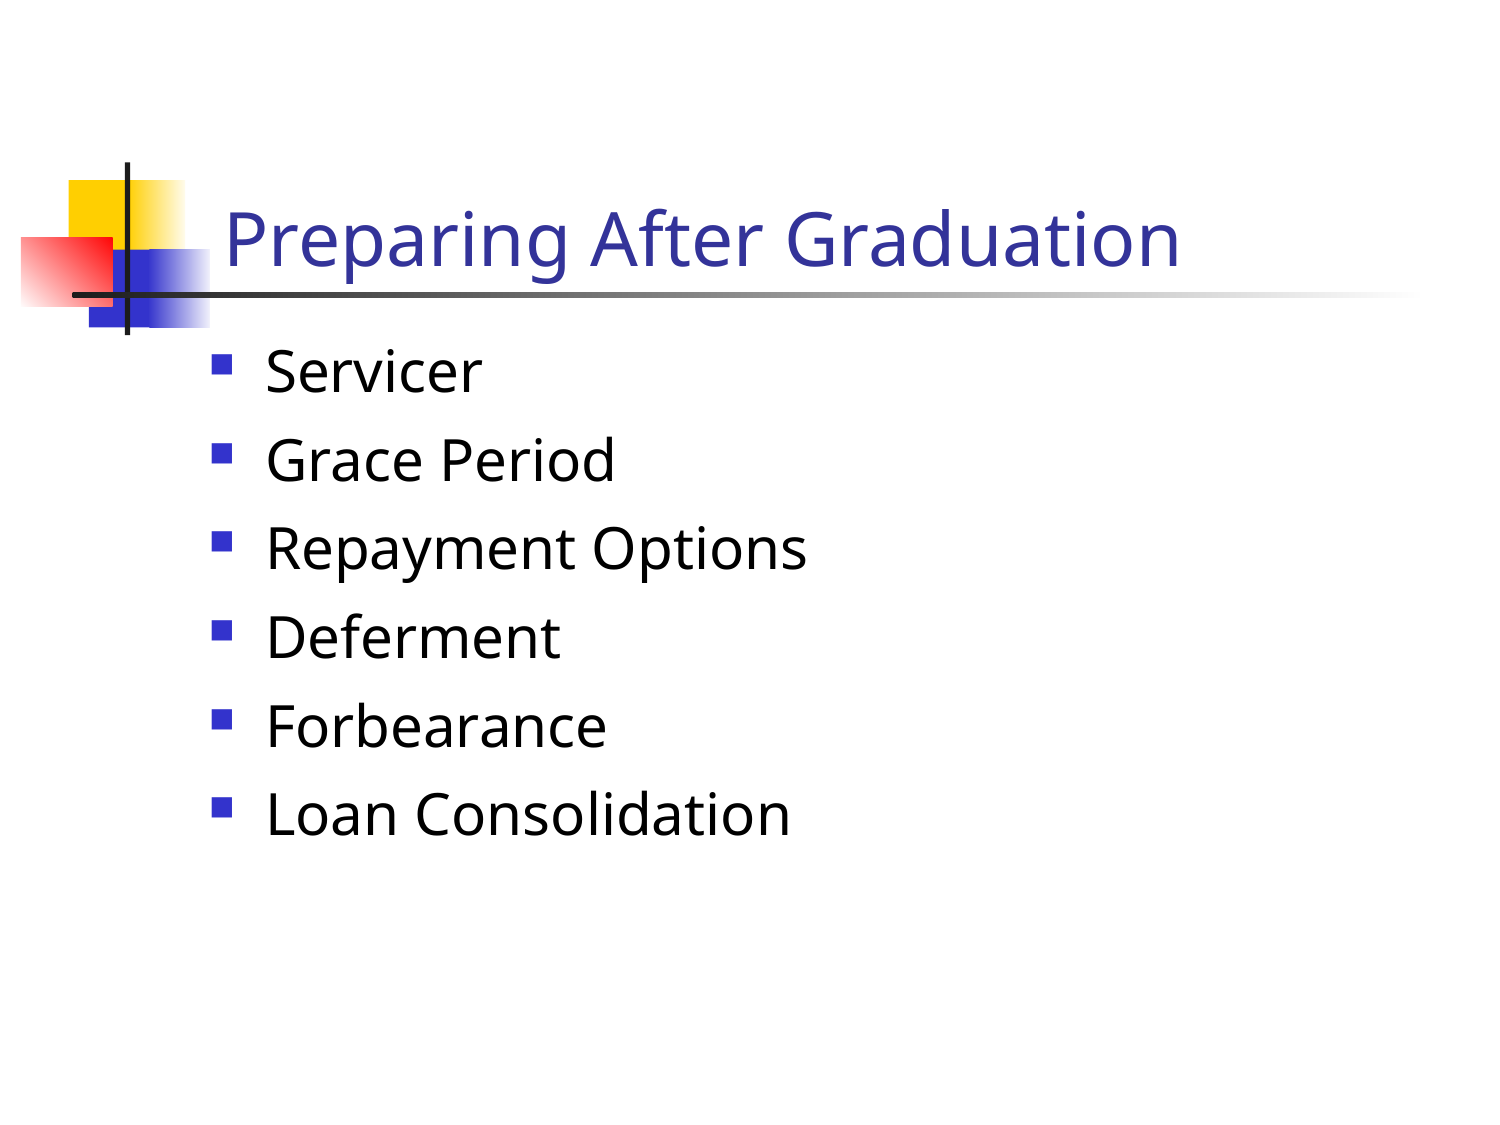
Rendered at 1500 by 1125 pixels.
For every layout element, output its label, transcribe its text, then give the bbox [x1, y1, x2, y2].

list Servicer Grace Period Repayment Options Deferment Forbearance Loan Consolidation [193, 337, 1470, 1007]
title Preparing After Graduation [188, 101, 1468, 289]
